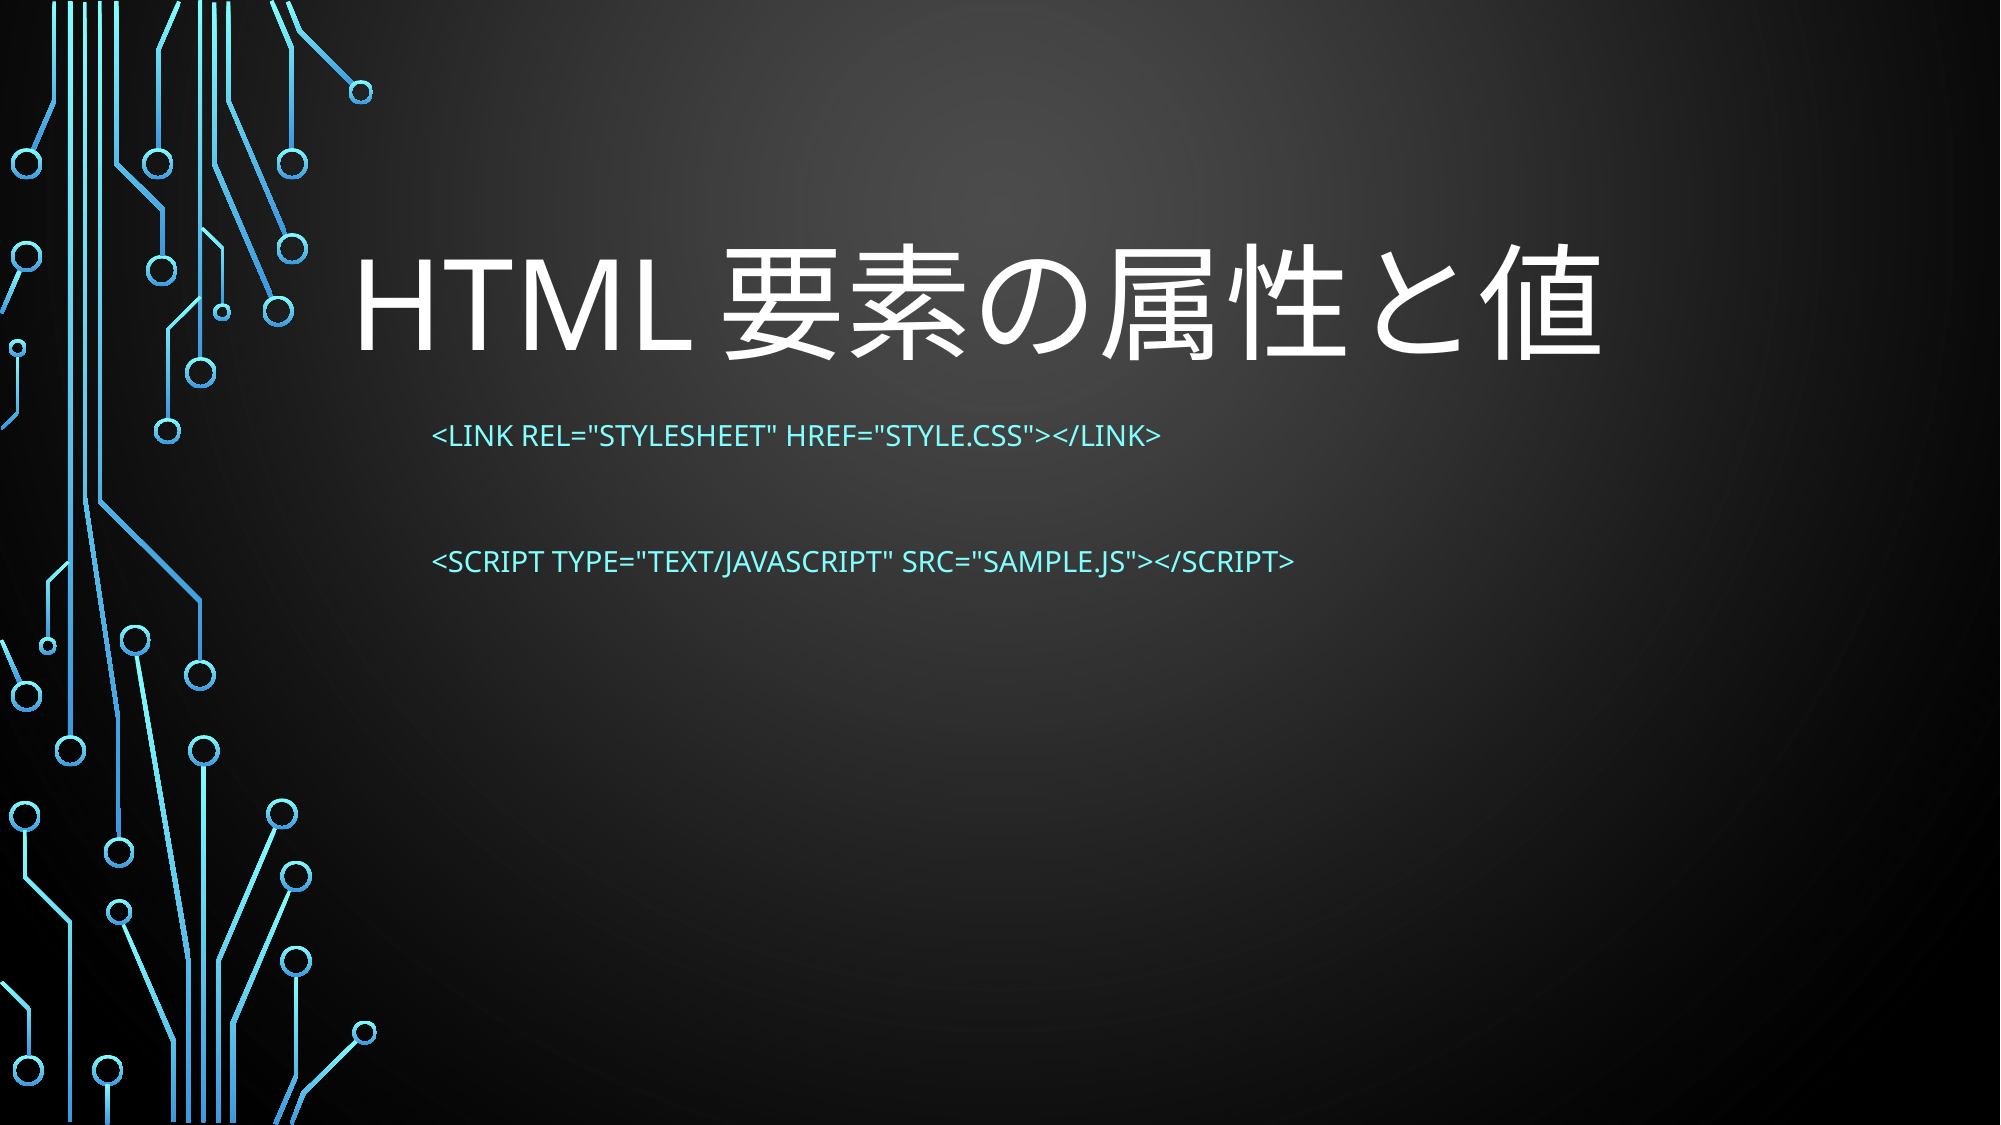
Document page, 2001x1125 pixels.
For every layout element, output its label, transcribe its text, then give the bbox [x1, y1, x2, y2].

picture [280, 152, 304, 176]
title HTML要素の属性と値 [334, 158, 1799, 385]
picture [356, 1024, 373, 1041]
picture [15, 684, 38, 708]
picture [16, 1059, 40, 1082]
picture [0, 0, 2000, 1125]
picture [284, 949, 308, 973]
picture [96, 1059, 120, 1082]
subtitle <link rel="stylesheet" href="style.css"></LINK> <script type="text/javascript" src="sample.js"></script> [416, 402, 1916, 1010]
picture [15, 245, 38, 268]
